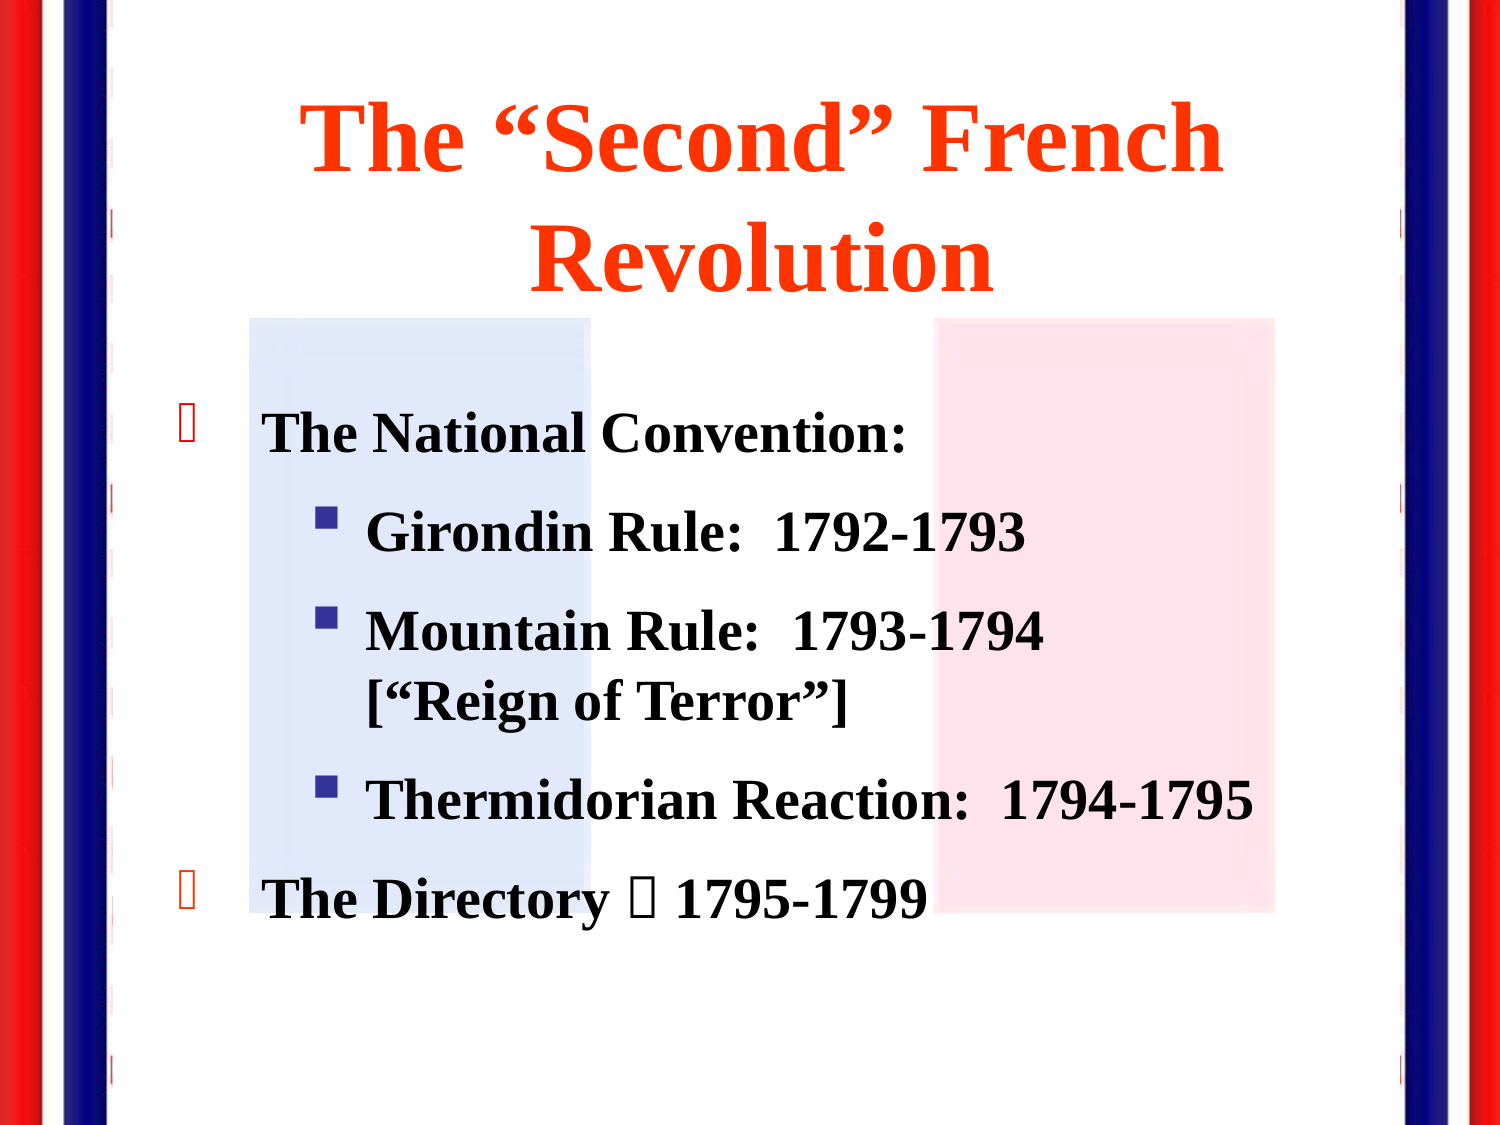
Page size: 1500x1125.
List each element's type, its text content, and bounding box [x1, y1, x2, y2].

picture [1400, 0, 1500, 1125]
picture [0, 0, 113, 1125]
text_box The National Convention: Girondin Rule: 1792-1793 Mountain Rule: 1793-1794 [“Reign of Terror”] Thermidorian Reaction: 1794-1795 The Directory  1795-1799 [162, 386, 1375, 938]
text_box The “Second” French Revolution [187, 63, 1338, 319]
